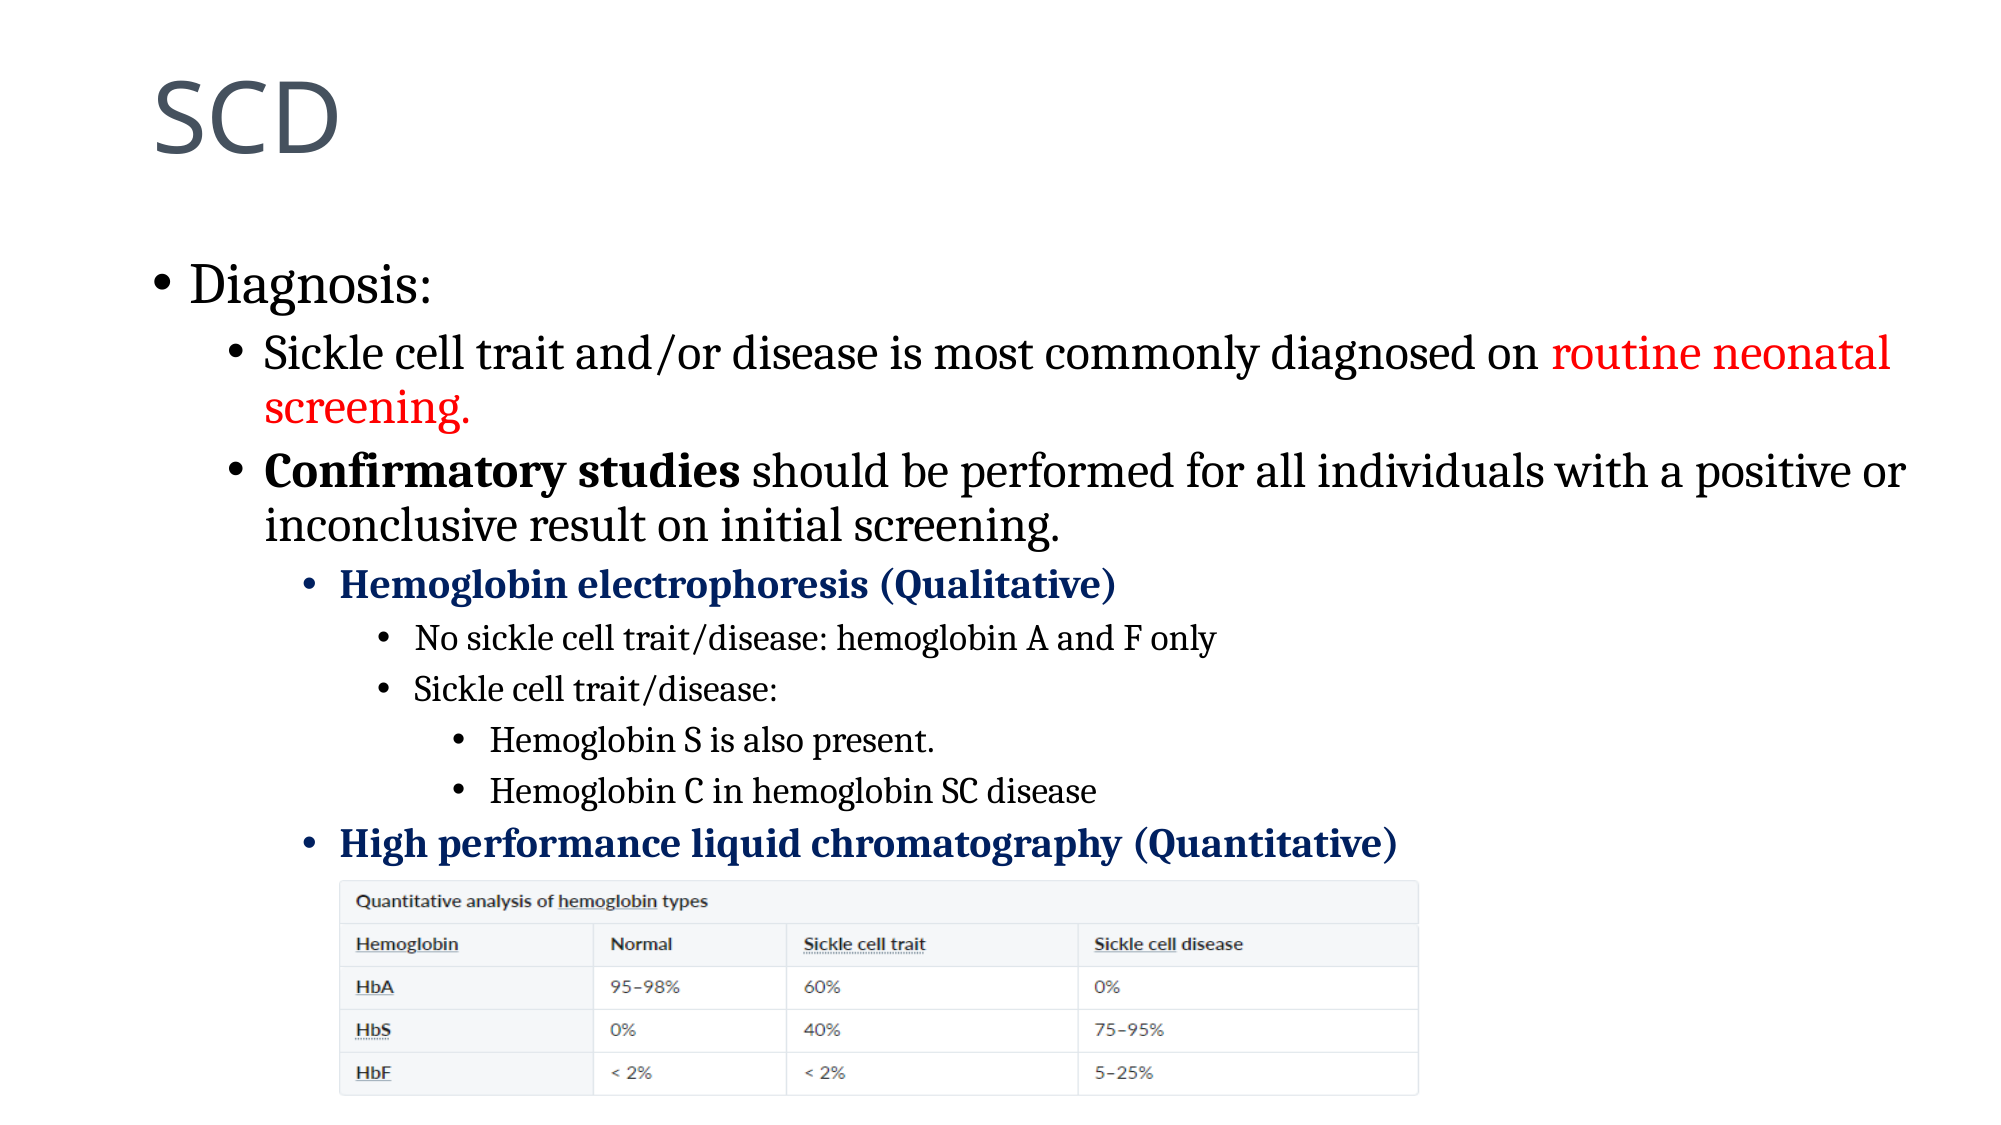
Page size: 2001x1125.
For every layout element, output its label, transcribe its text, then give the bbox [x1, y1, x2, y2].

text_box Diagnosis: Sickle cell trait and/or disease is most commonly diagnosed on routine neonatal screening. Confirmatory studies should be performed for all individuals with a positive or inconclusive result on initial screening. Hemoglobin electrophoresis (Qualitative) No sickle cell trait/disease: hemoglobin A and F only Sickle cell trait/disease: Hemoglobin S is also present. Hemoglobin C in hemoglobin SC disease High performance liquid chromatography (Quantitative) [137, 245, 2000, 1095]
picture [339, 879, 1422, 1097]
text_box SCD [137, 59, 1863, 245]
